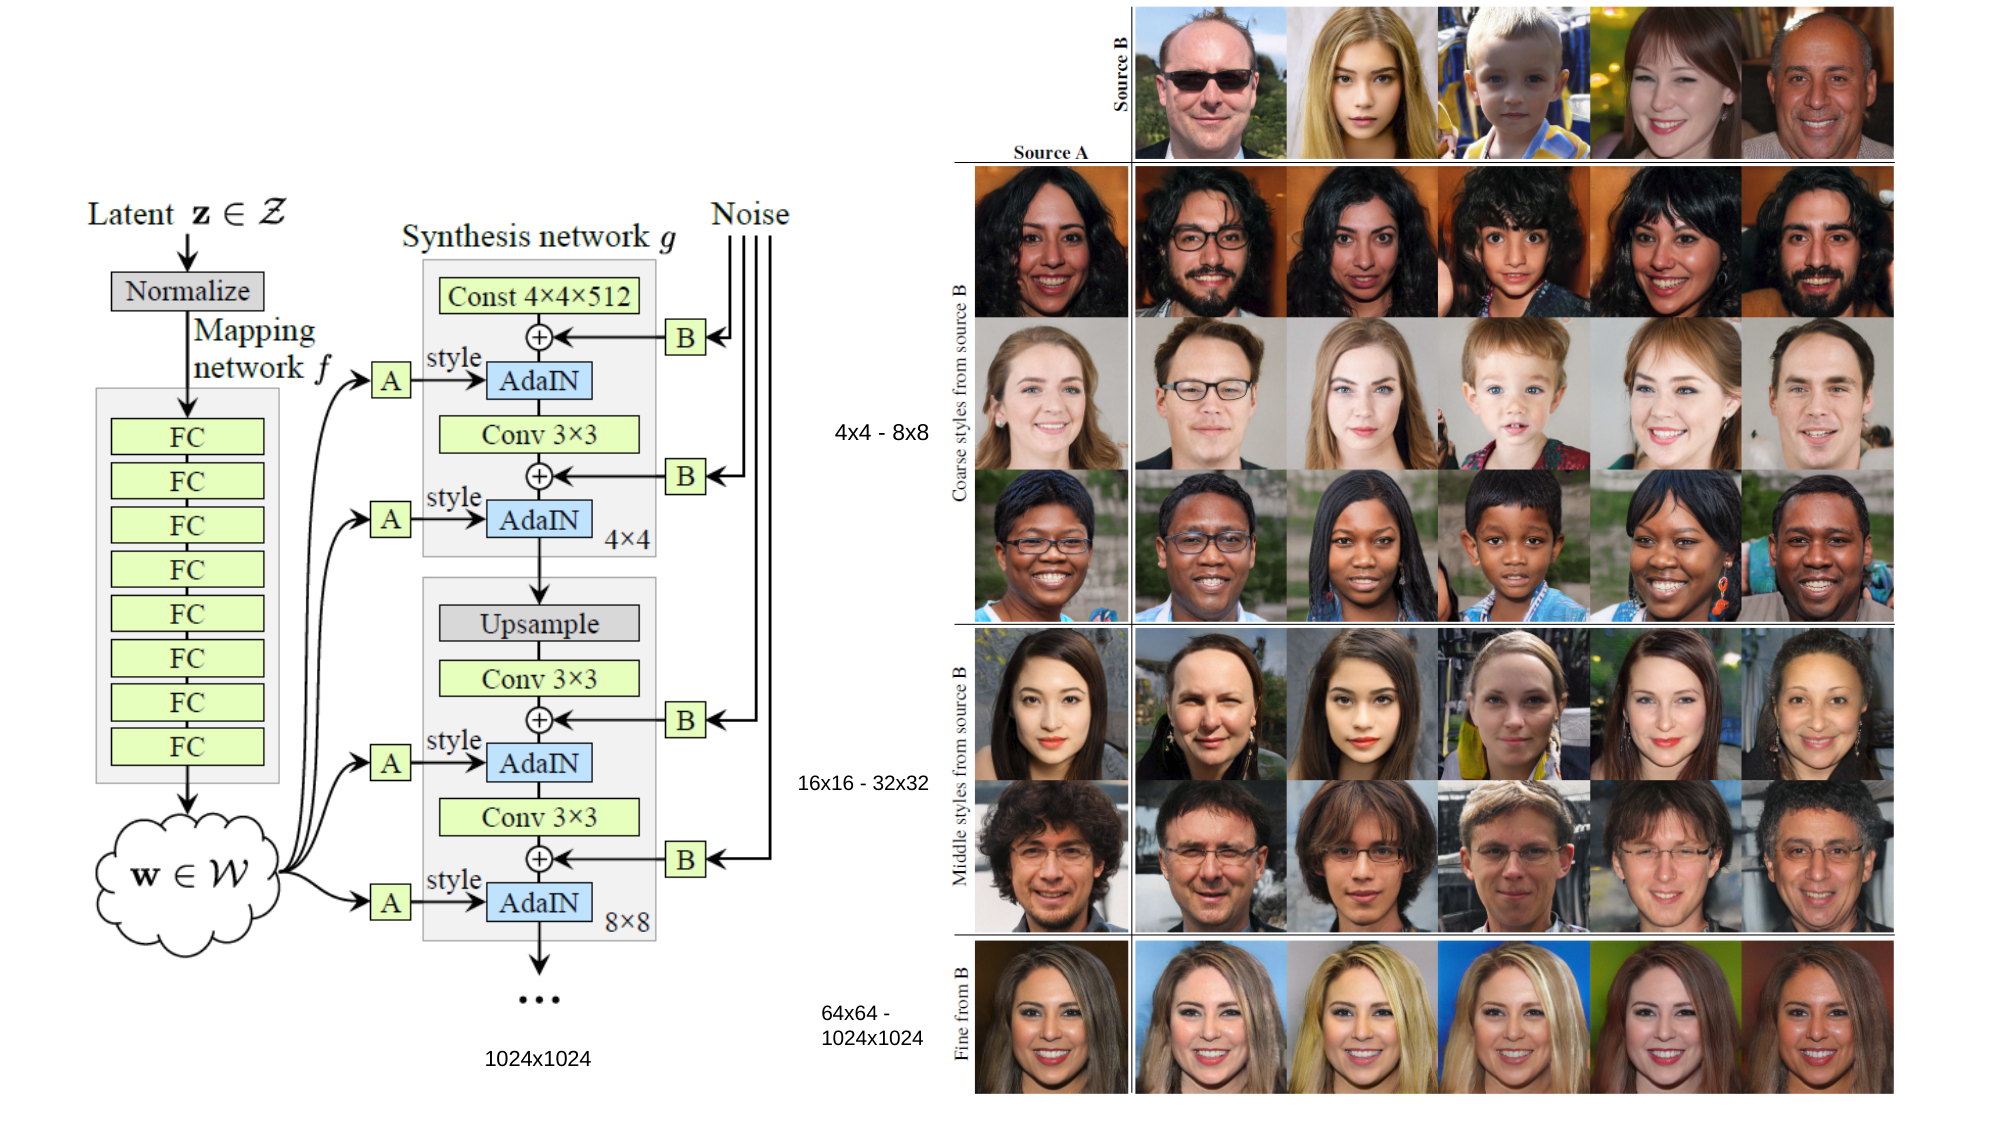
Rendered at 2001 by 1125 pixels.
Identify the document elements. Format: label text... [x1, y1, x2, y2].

text_box 1024x1024 [469, 1037, 607, 1079]
text_box 4x4 - 8x8 [873, 410, 926, 453]
picture [931, 0, 1903, 1101]
text_box 16x16 - 32x32 [873, 762, 926, 803]
picture [74, 186, 869, 1018]
text_box 64x64 - 1024x1024 [806, 992, 926, 1058]
